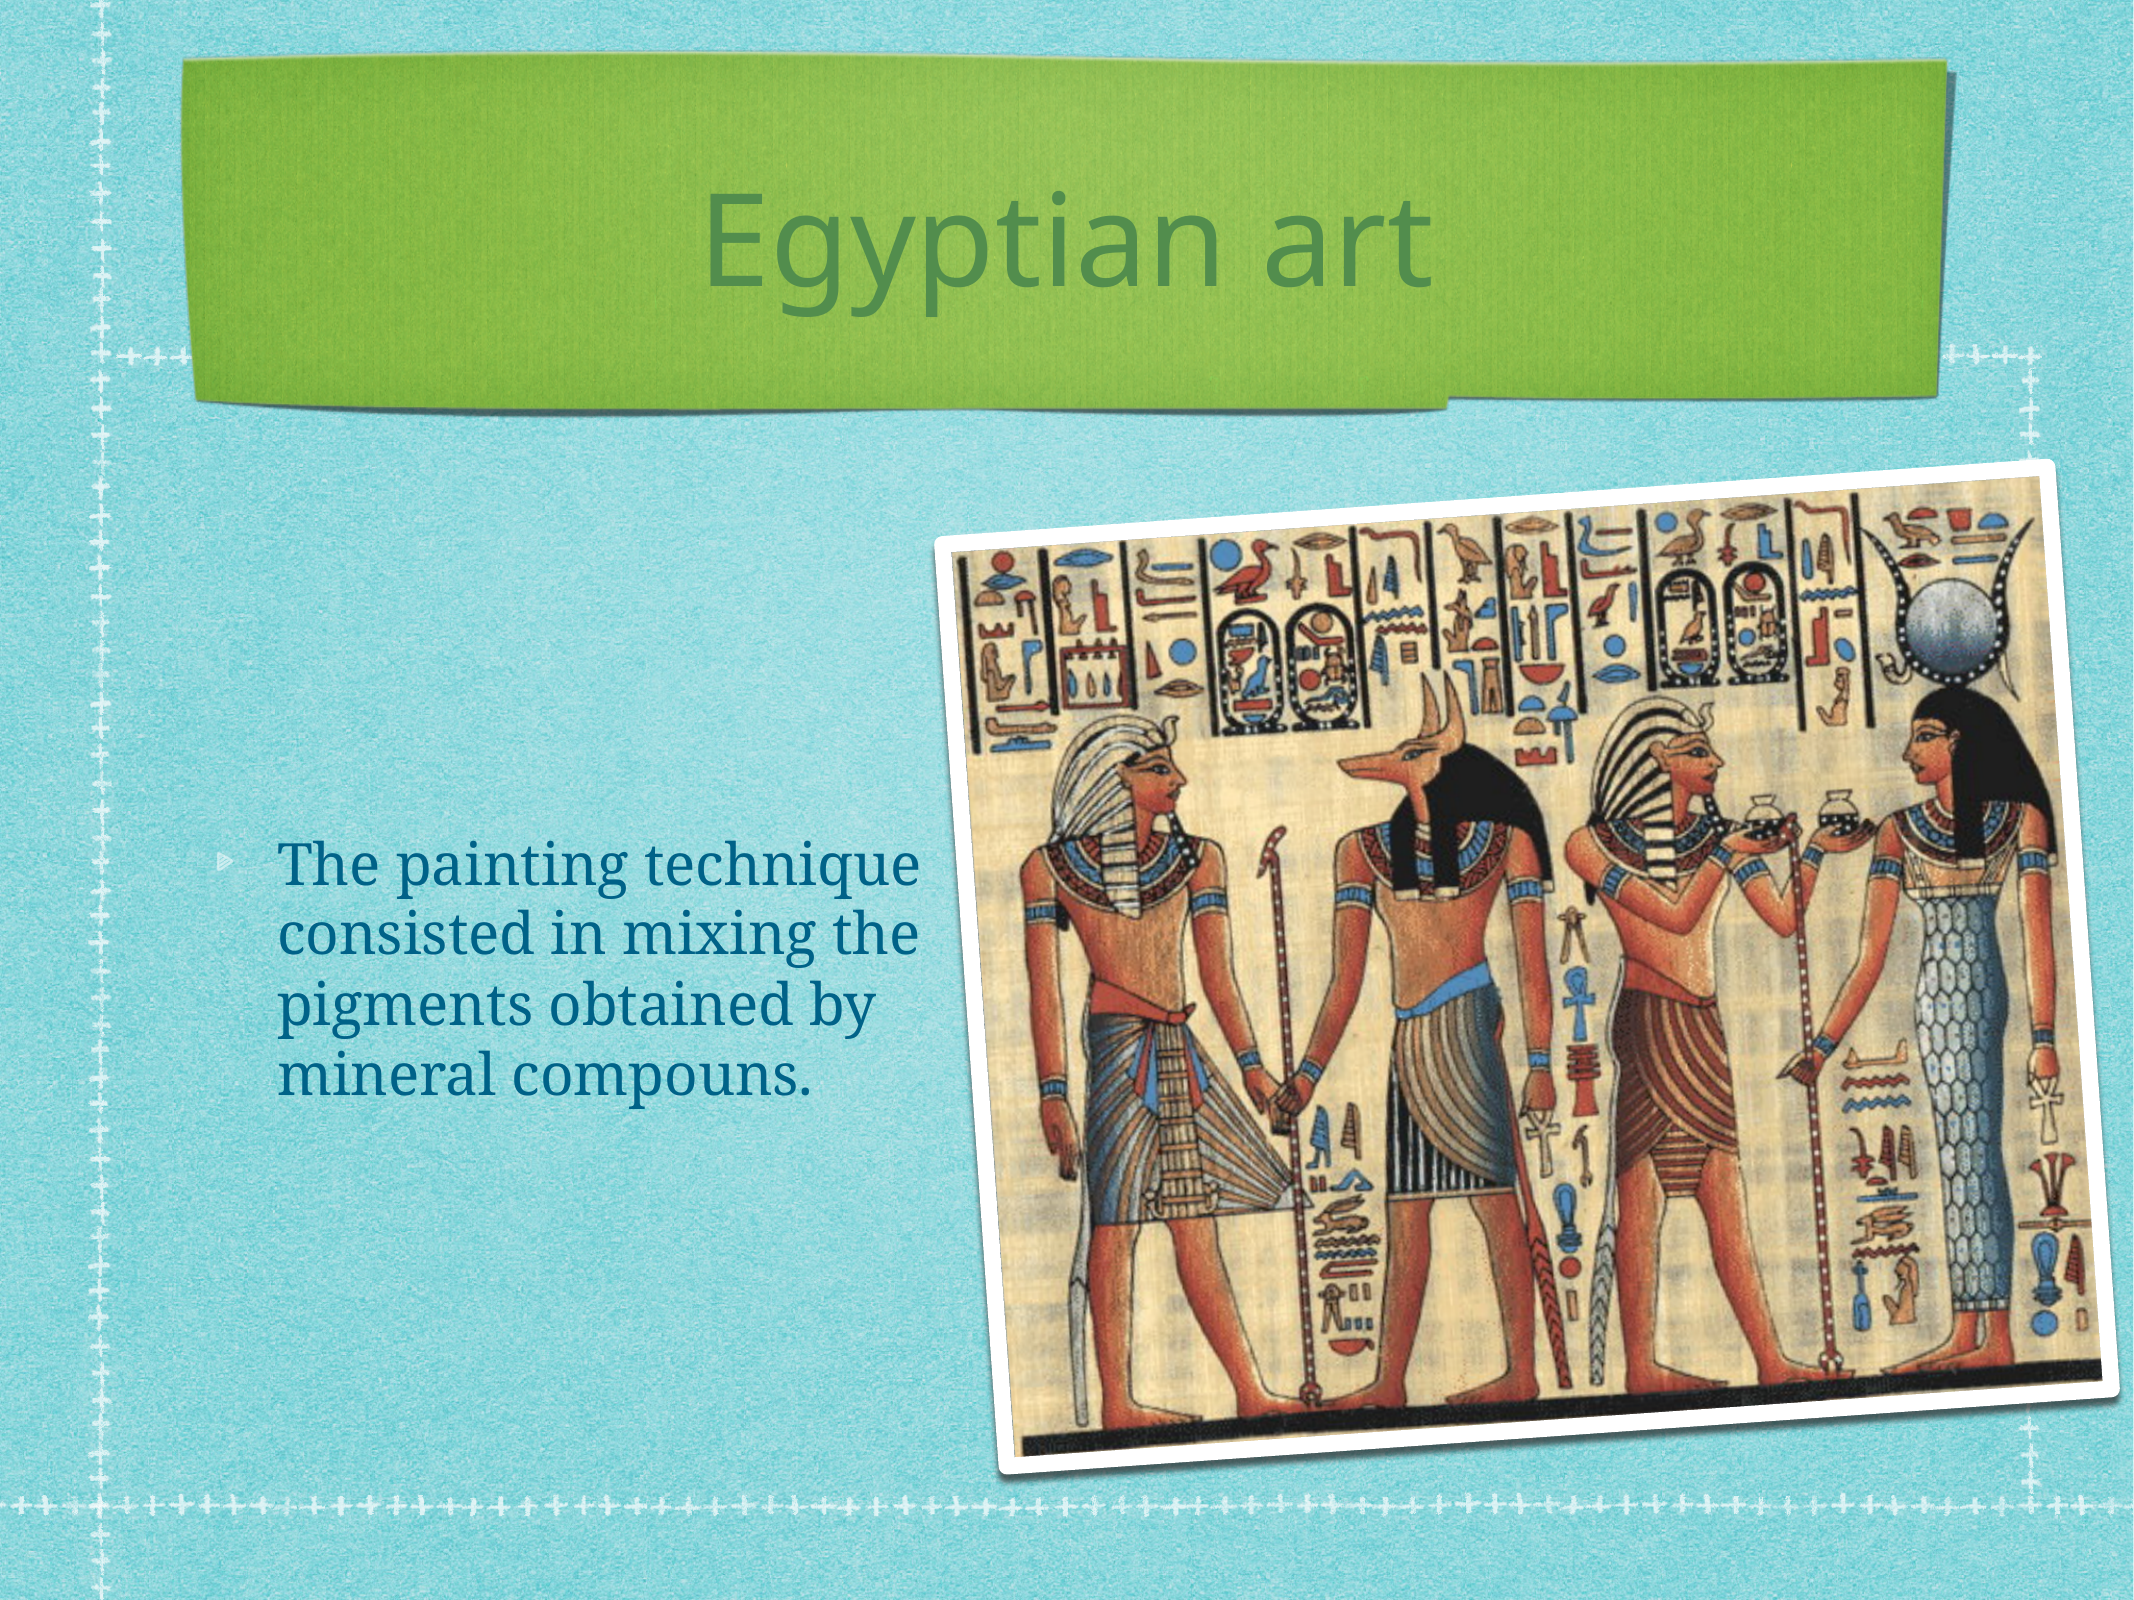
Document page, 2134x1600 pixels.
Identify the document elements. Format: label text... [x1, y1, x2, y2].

title Egyptian art [207, 41, 1926, 428]
picture [0, 0, 2134, 1600]
list The painting technique consisted in mixing the pigments obtained by mineral compouns. [207, 486, 1022, 1447]
